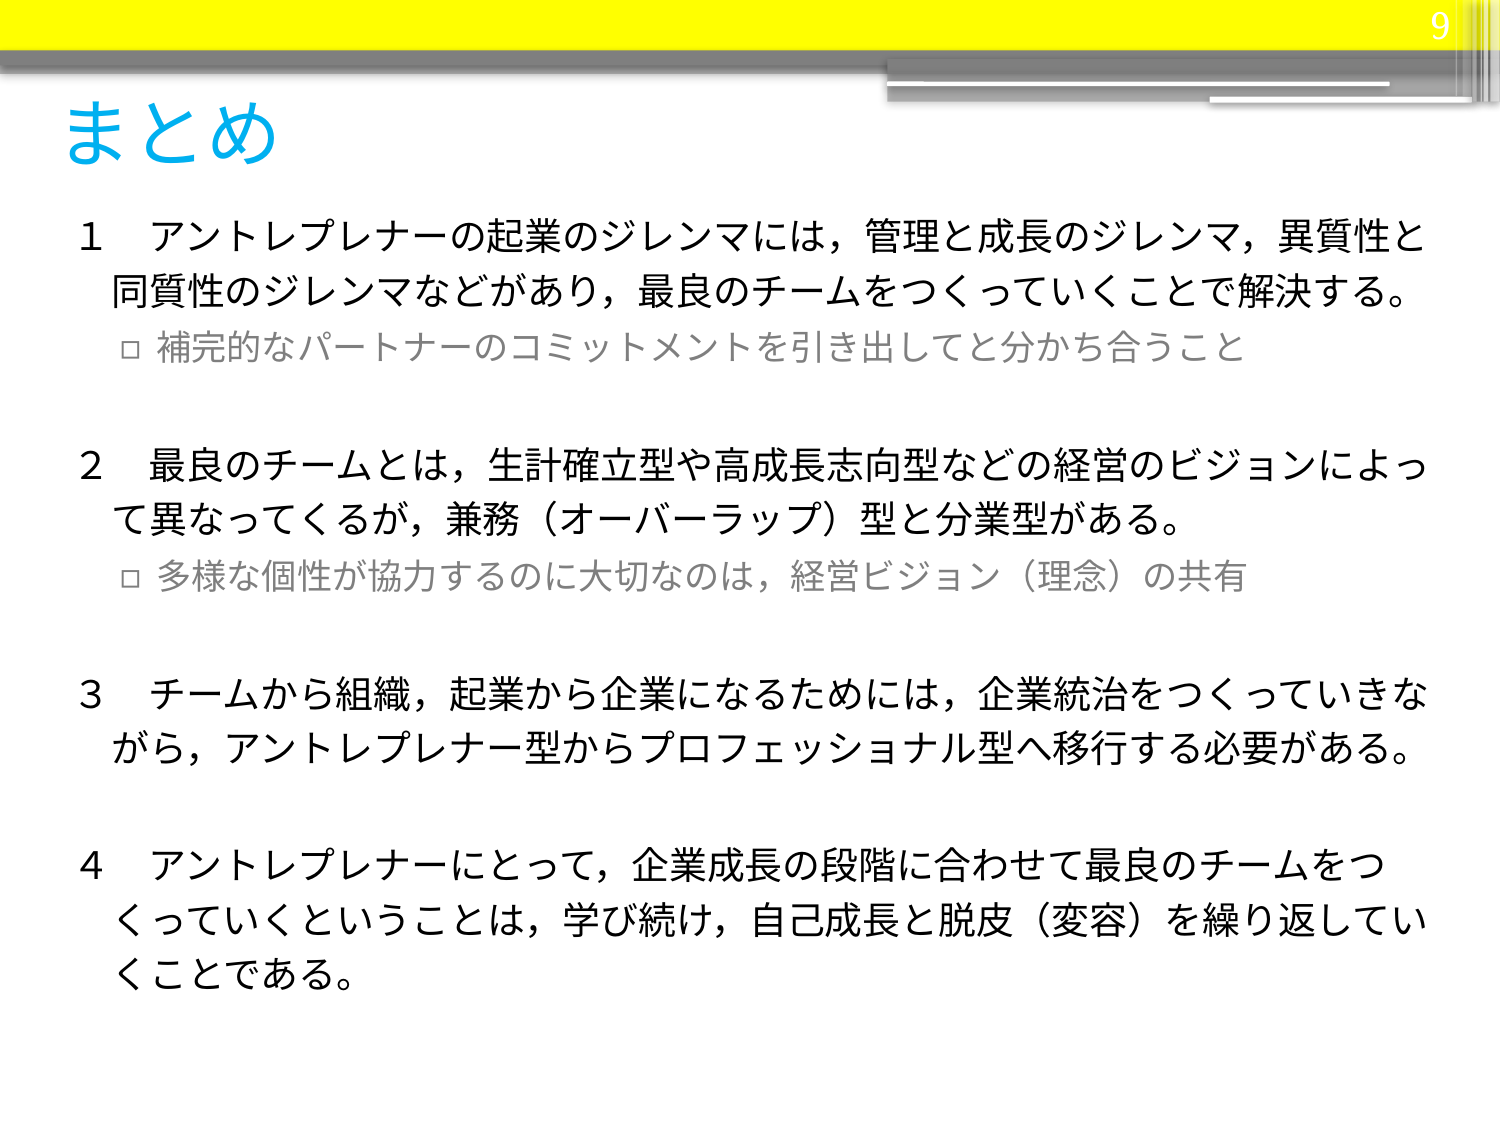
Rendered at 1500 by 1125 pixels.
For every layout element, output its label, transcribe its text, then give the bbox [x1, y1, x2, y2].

title まとめ [41, 66, 1355, 196]
slide_number 9 [1341, 0, 1466, 61]
list １ アントレプレナーの起業のジレンマには，管理と成長のジレンマ，異質性と同質性のジレンマなどがあり，最良のチームをつくっていくことで解決する。 補完的なパートナーのコミットメントを引き出してと分かち合うこと ２ 最良のチームとは，生計確立型や高成長志向型などの経営のビジョンによって異なってくるが，兼務（オーバーラップ）型と分業型がある。 多様な個性が協力するのに大切なのは，経営ビジョン（理念）の共有 ３ チームから組織，起業から企業になるためには，企業統治をつくっていきながら，アントレプレナー型からプロフェッショナル型へ移行する必要がある。 ４ アントレプレナーにとって，企業成長の段階に合わせて最良のチームをつくっていくということは，学び続け，自己成長と脱皮（変容）を繰り返していくことである。 [41, 196, 1471, 1094]
